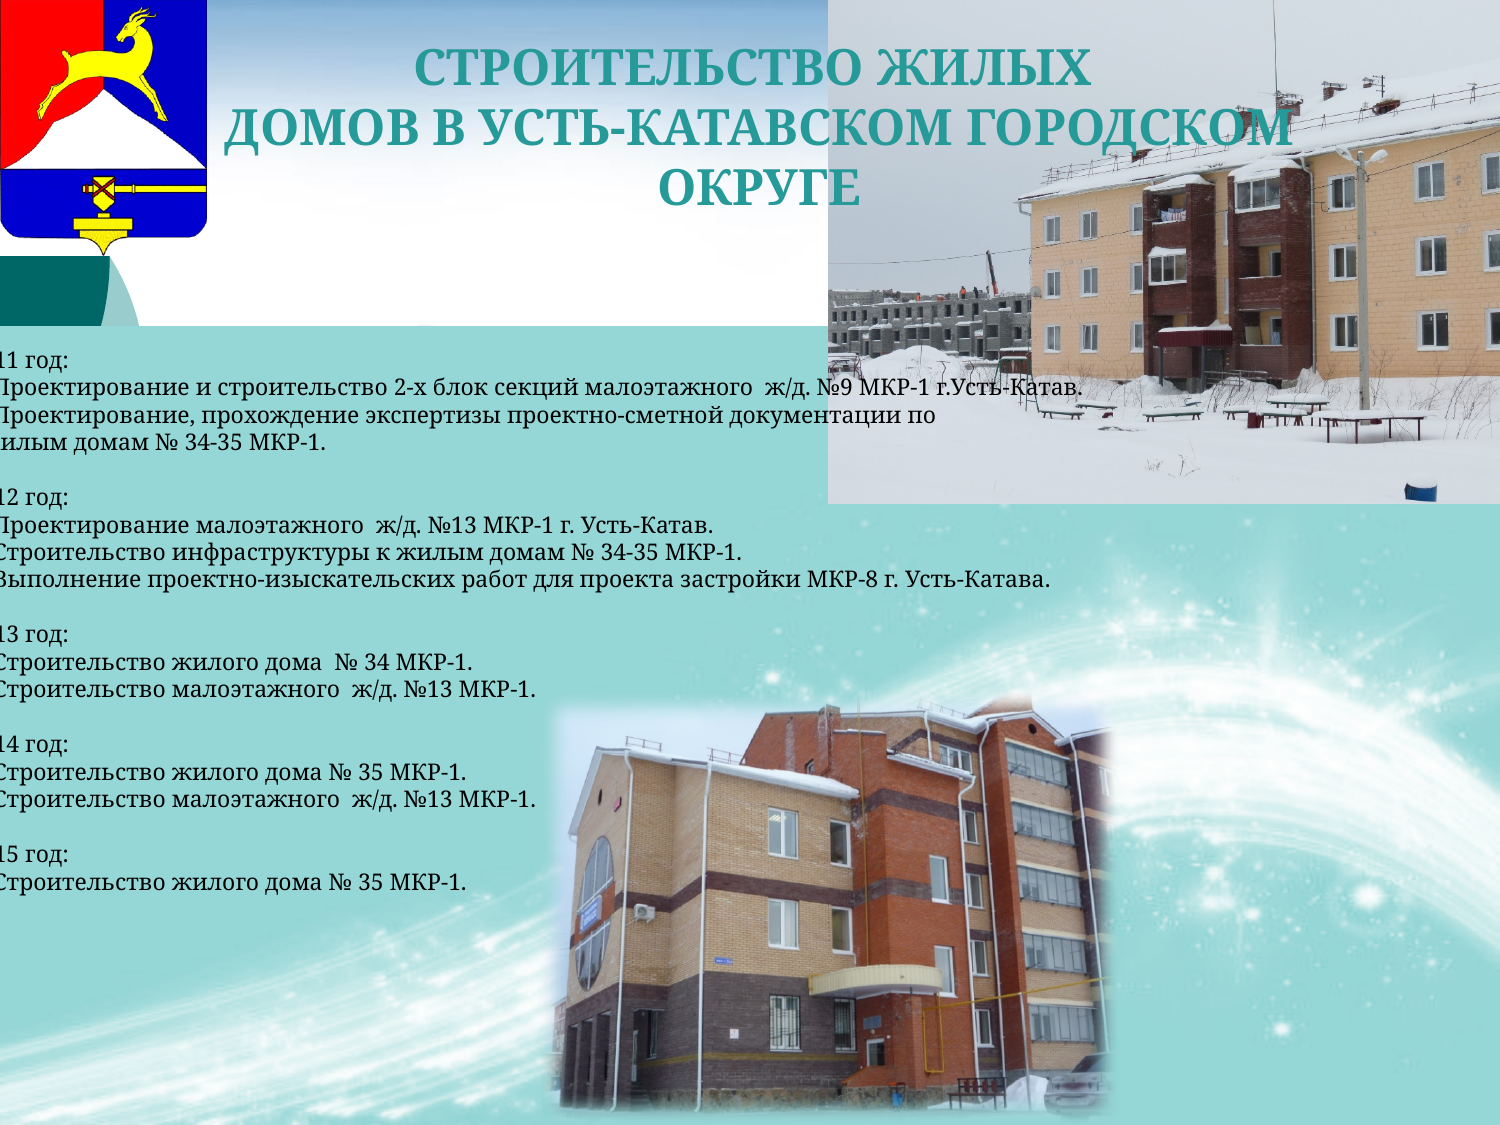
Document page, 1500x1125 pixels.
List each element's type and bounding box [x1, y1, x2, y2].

list [537, 688, 1119, 1125]
picture [0, 0, 1500, 1125]
